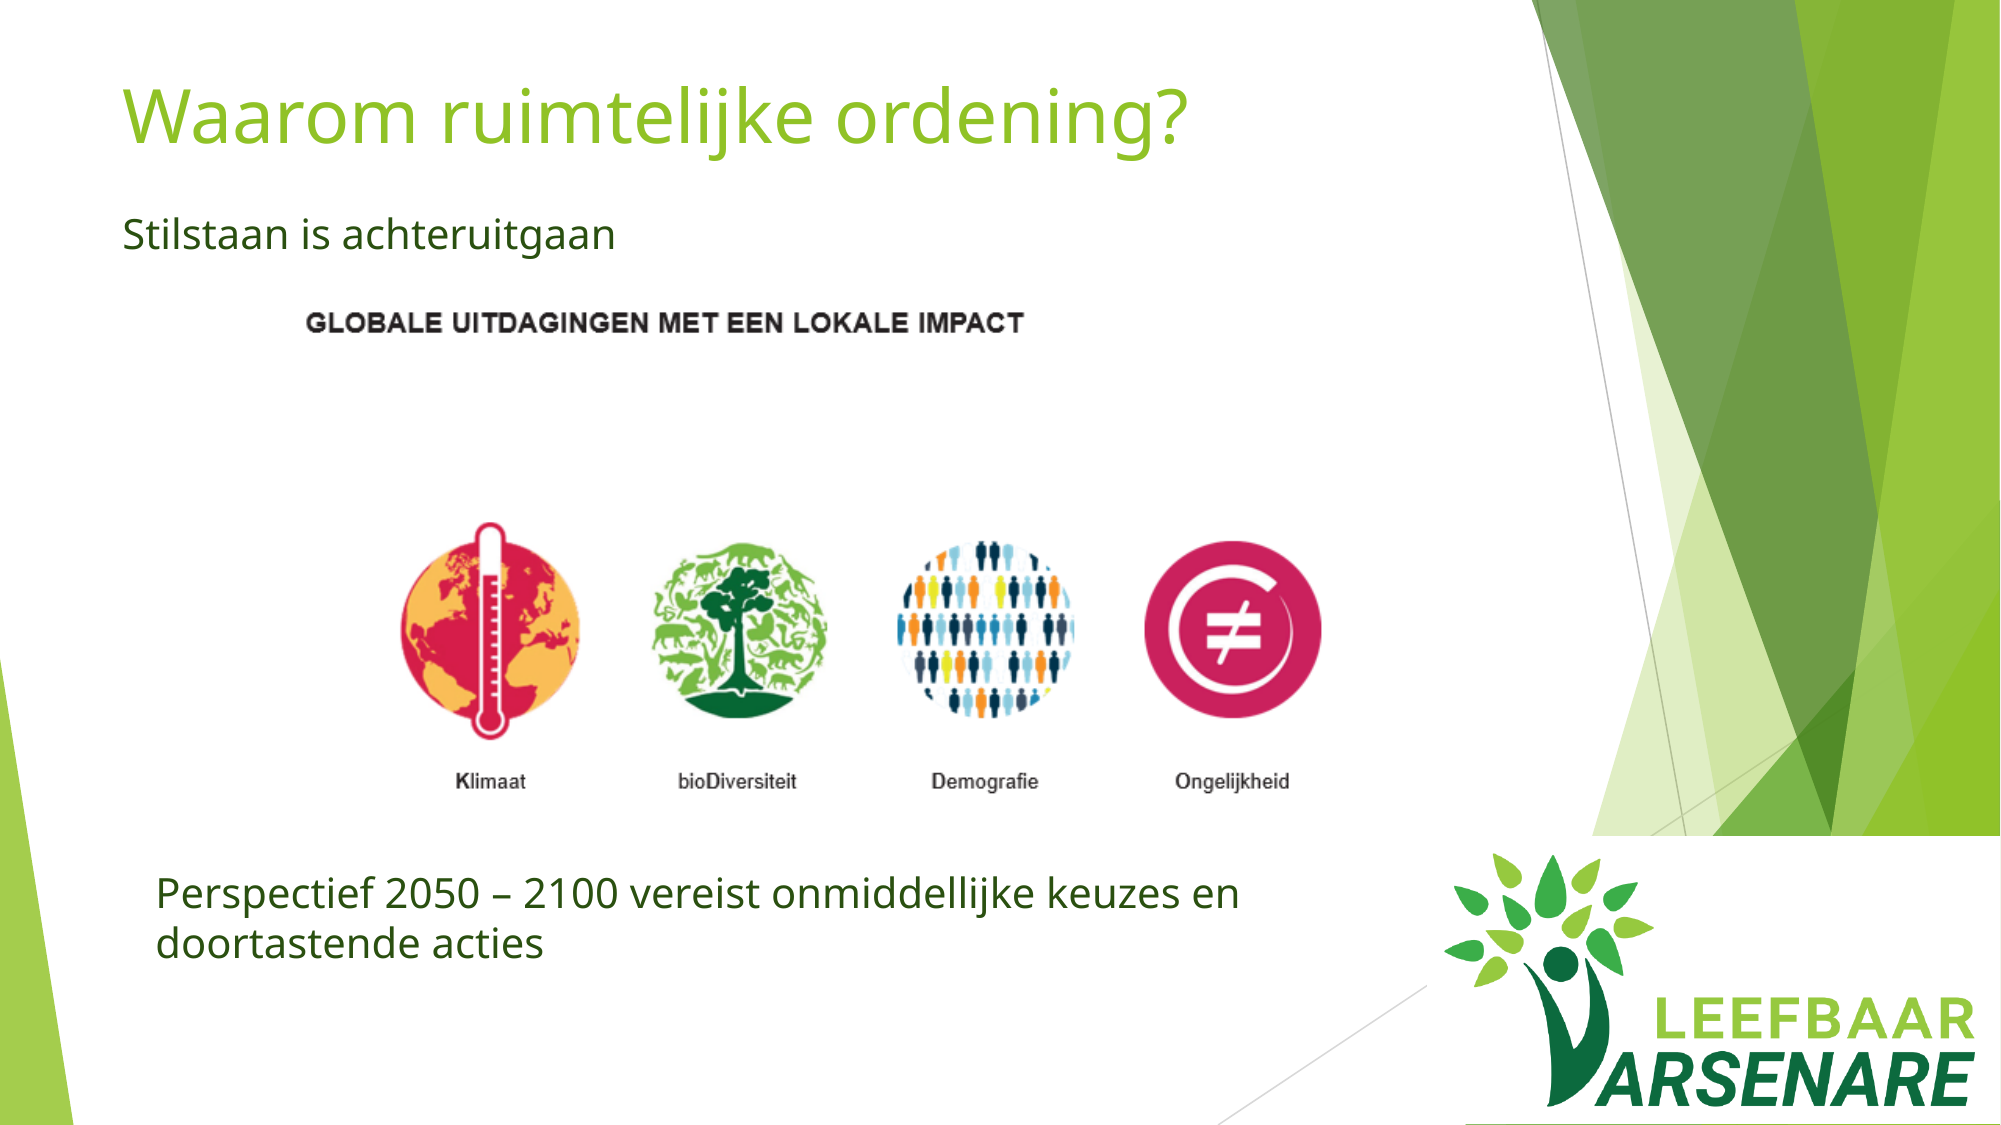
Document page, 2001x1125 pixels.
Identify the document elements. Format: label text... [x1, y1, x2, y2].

picture [1427, 836, 2000, 1124]
text_box Stilstaan is achteruitgaan [107, 200, 1275, 266]
text_box Perspectief 2050 – 2100 vereist onmiddellijke keuzes en doortastende acties [140, 858, 1308, 974]
title Waarom ruimtelijke ordening? [107, 61, 1392, 200]
picture [290, 297, 1392, 828]
